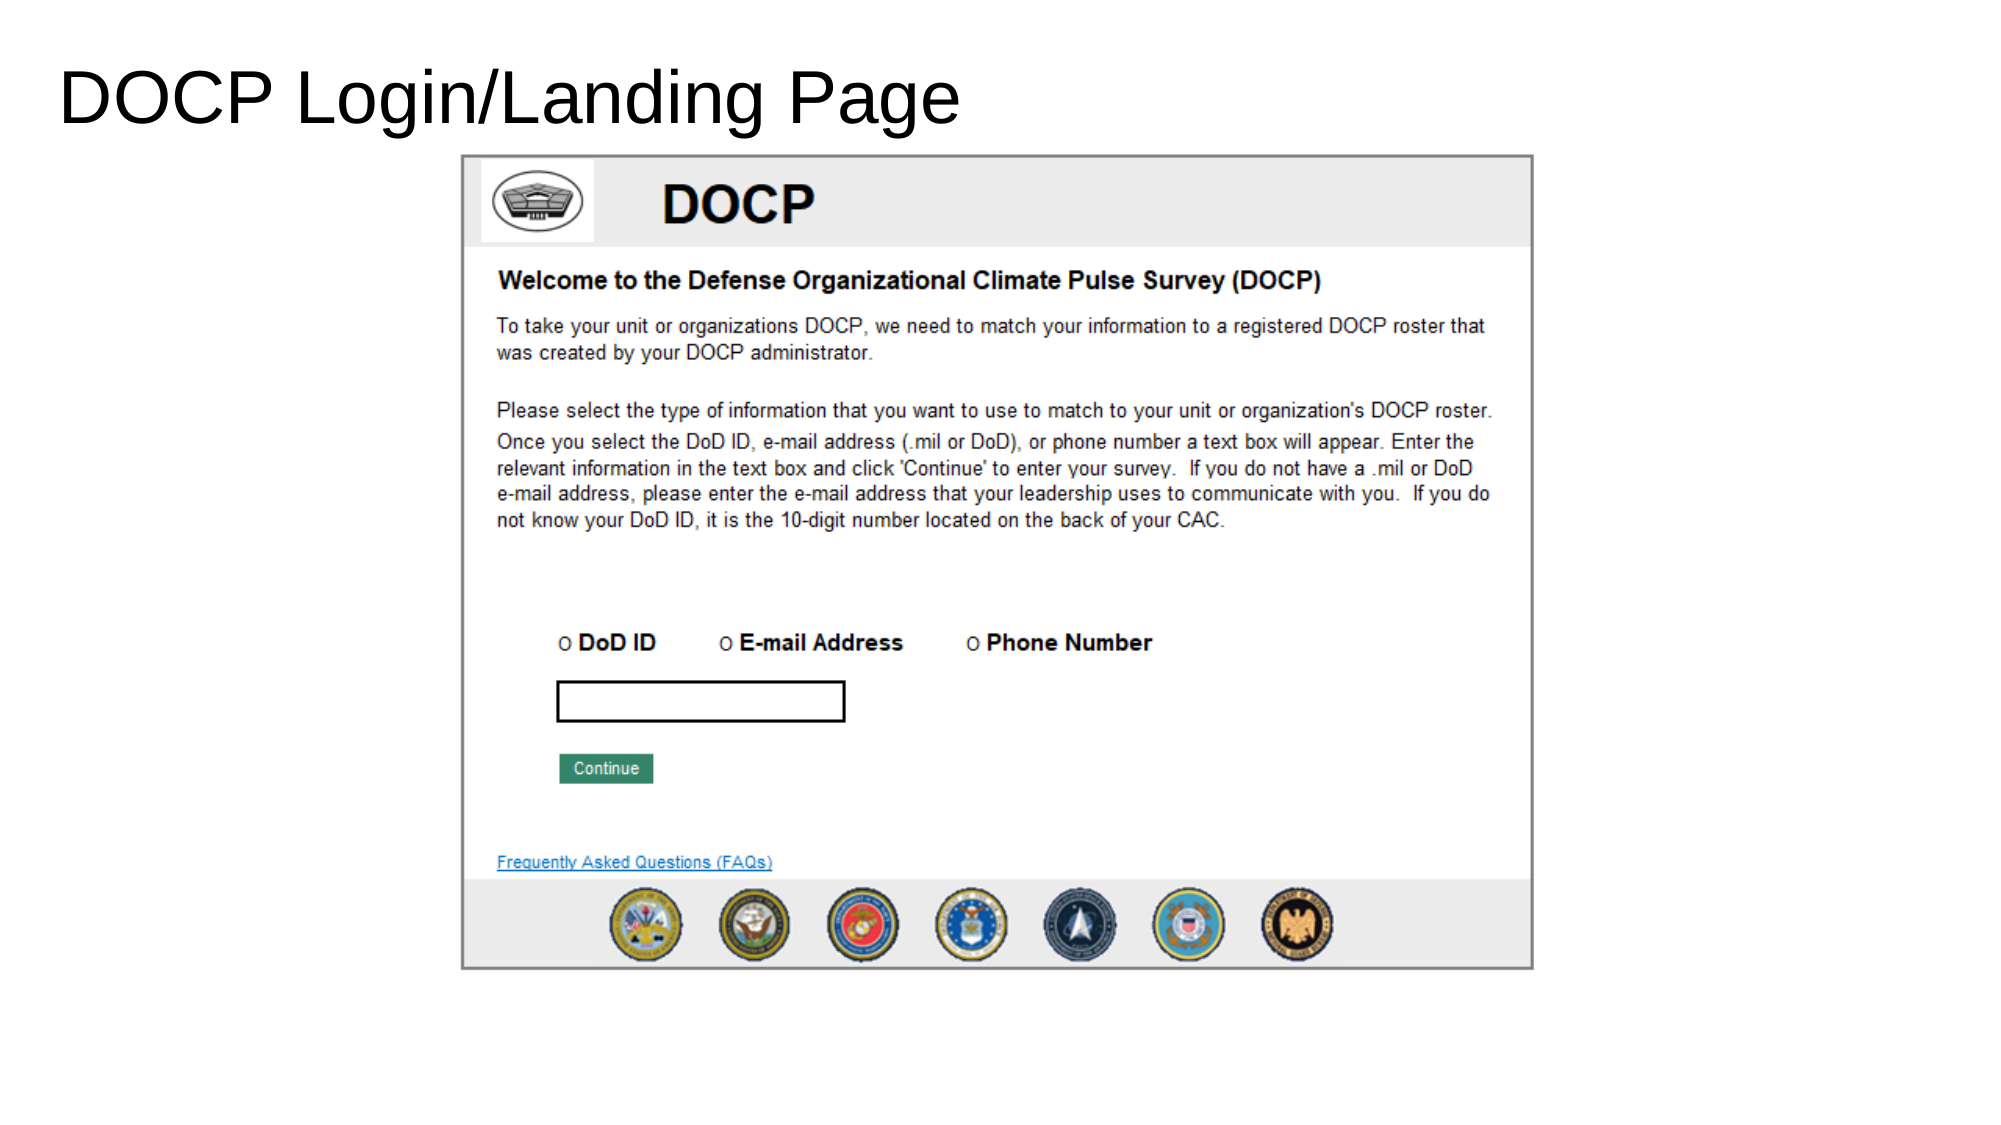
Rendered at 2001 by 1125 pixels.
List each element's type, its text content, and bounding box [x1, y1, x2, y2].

picture [455, 147, 1545, 978]
text_box DOCP Login/Landing Page [44, 40, 1388, 146]
